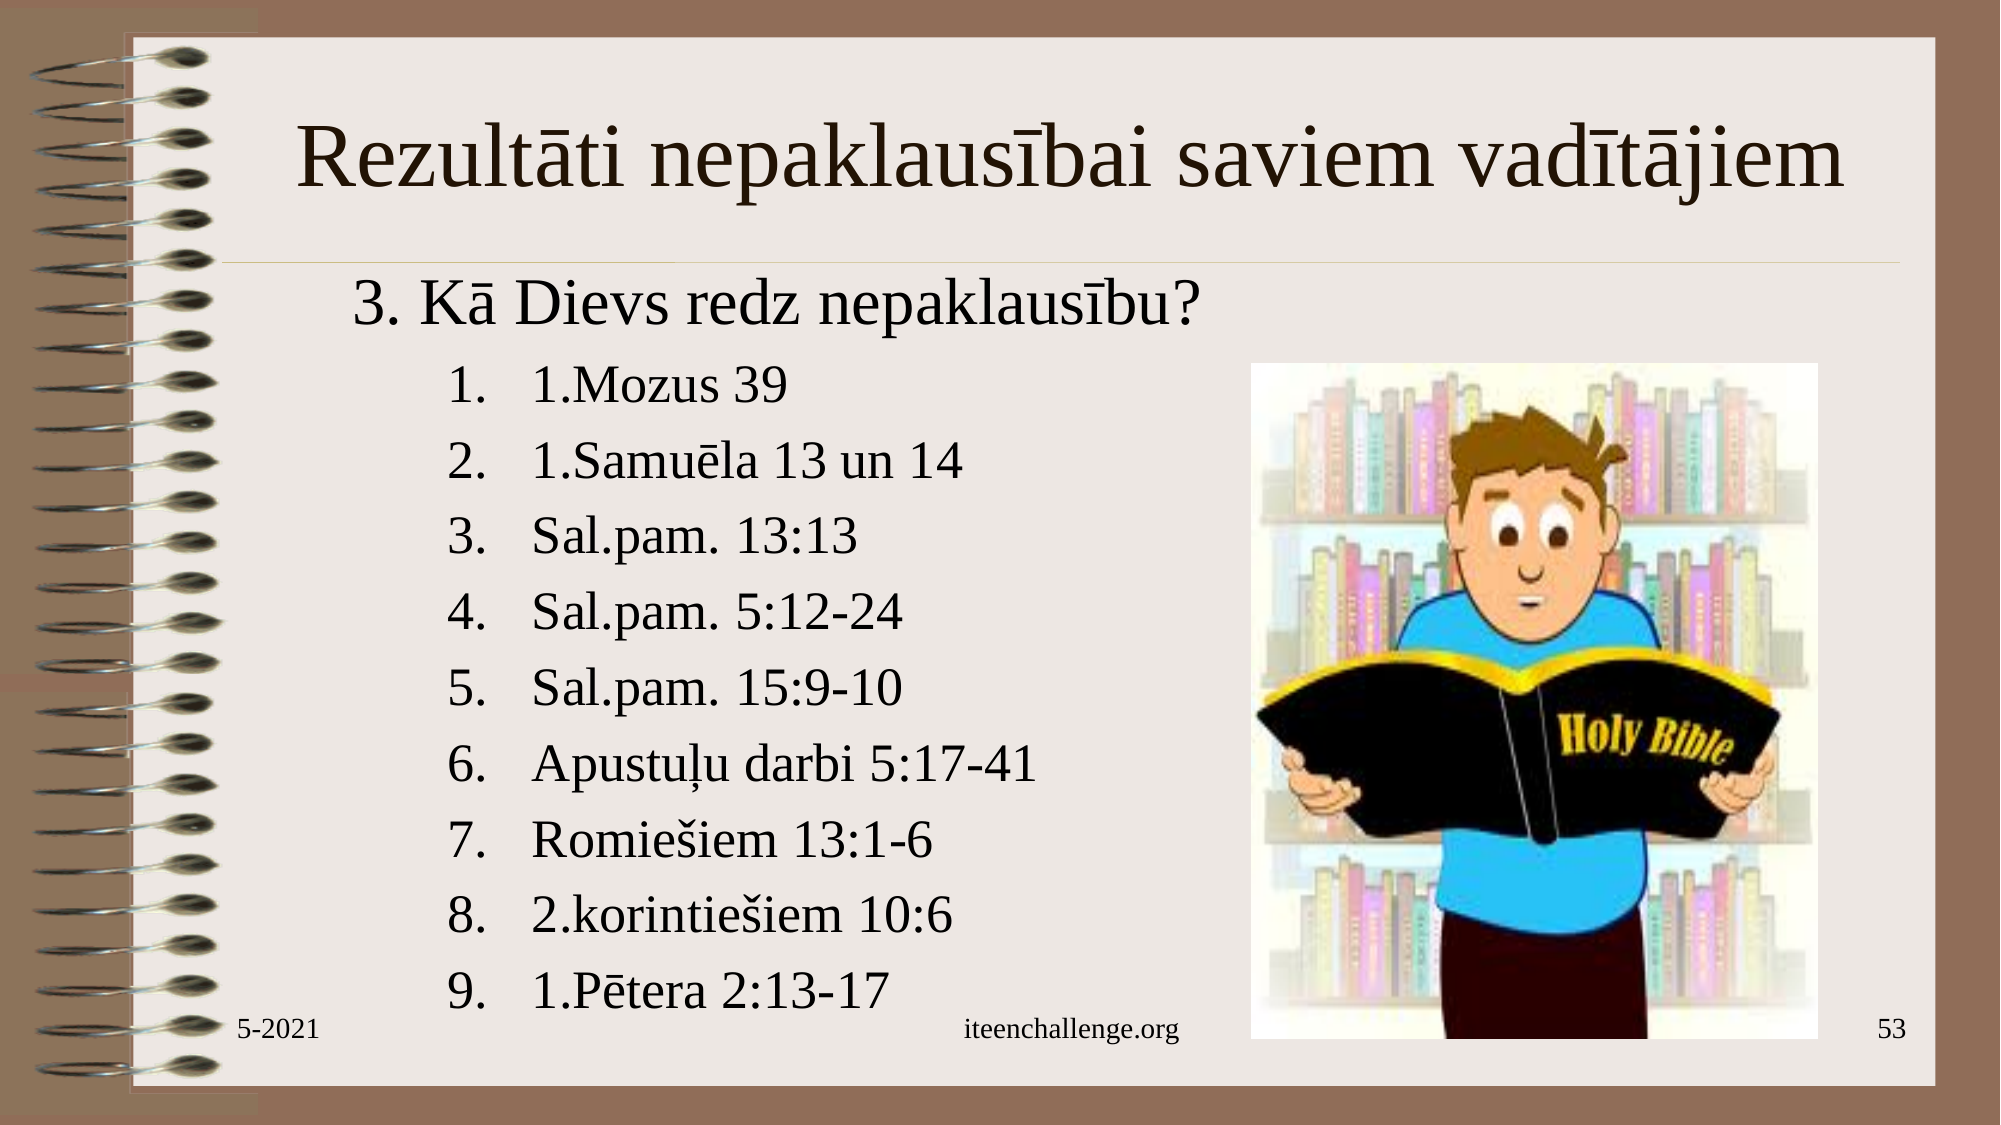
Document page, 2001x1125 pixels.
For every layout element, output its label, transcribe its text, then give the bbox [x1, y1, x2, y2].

slide_number 53 [1505, 1001, 1922, 1077]
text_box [1251, 363, 1819, 1039]
title Rezultāti nepaklausībai saviem vadītājiem [221, 49, 1923, 251]
picture [0, 692, 259, 1115]
list 3. Kā Dievs redz nepaklausību? 1.Mozus 39 1.Samuēla 13 un 14 Sal.pam. 13:13 Sal.pam. 5:12-24 Sal.pam. 15:9-10 Apustuļu darbi 5:17-41 Romiešiem 13:1-6 2.korintiešiem 10:6 1.Pētera 2:13-17 [337, 249, 1613, 1101]
footer iteenchallenge.org [755, 1001, 1389, 1077]
slide_number 5-2021 [221, 1001, 639, 1077]
picture [0, 8, 259, 674]
